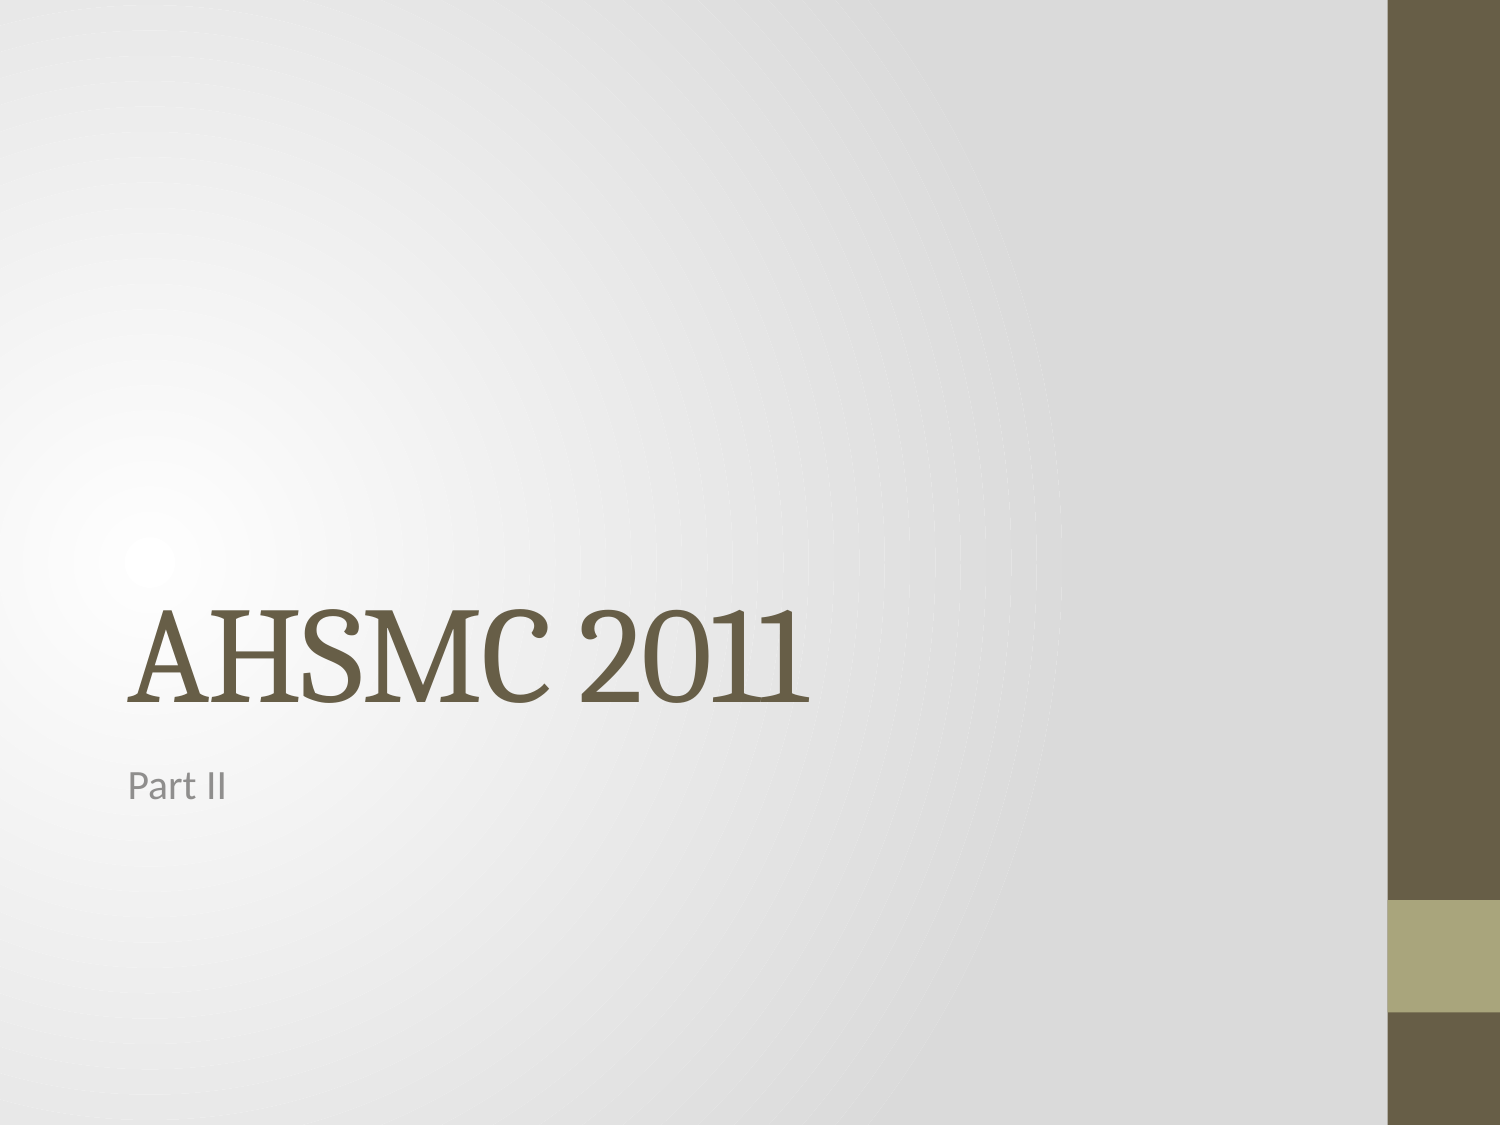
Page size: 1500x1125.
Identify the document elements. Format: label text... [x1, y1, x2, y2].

subtitle Part II [112, 750, 1173, 925]
title AHSMC 2011 [112, 312, 1350, 738]
